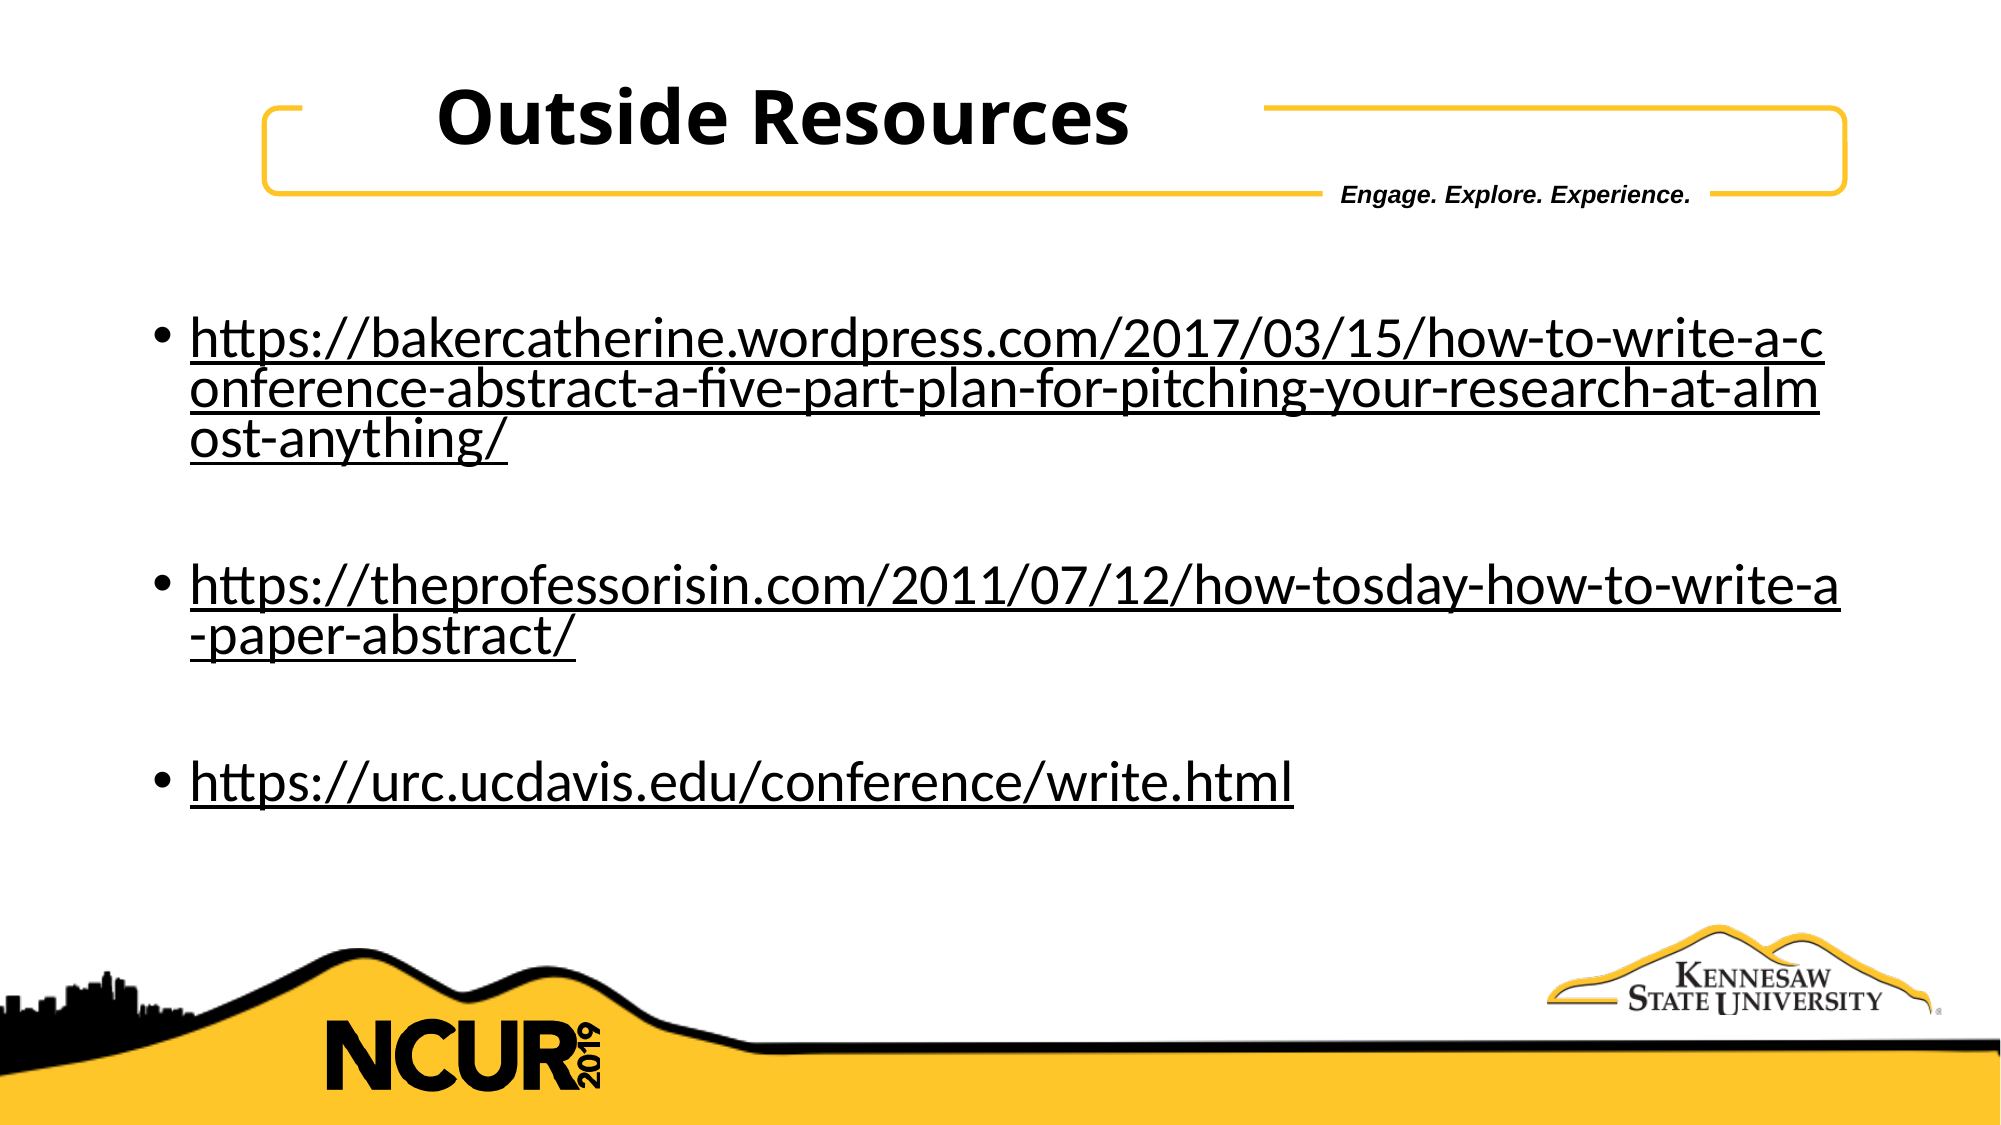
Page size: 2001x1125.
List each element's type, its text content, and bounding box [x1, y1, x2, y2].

text_box Outside Resources [302, 71, 1264, 169]
list https://bakercatherine.wordpress.com/2017/03/15/how-to-write-a-conference-abstract-a-five-part-plan-for-pitching-your-research-at-almost-anything/ https://theprofessorisin.com/2011/07/12/how-tosday-how-to-write-a-paper-abstract/ https://urc.ucdavis.edu/conference/write.html [137, 299, 1863, 1014]
slide_number 21 [1412, 1042, 1863, 1103]
